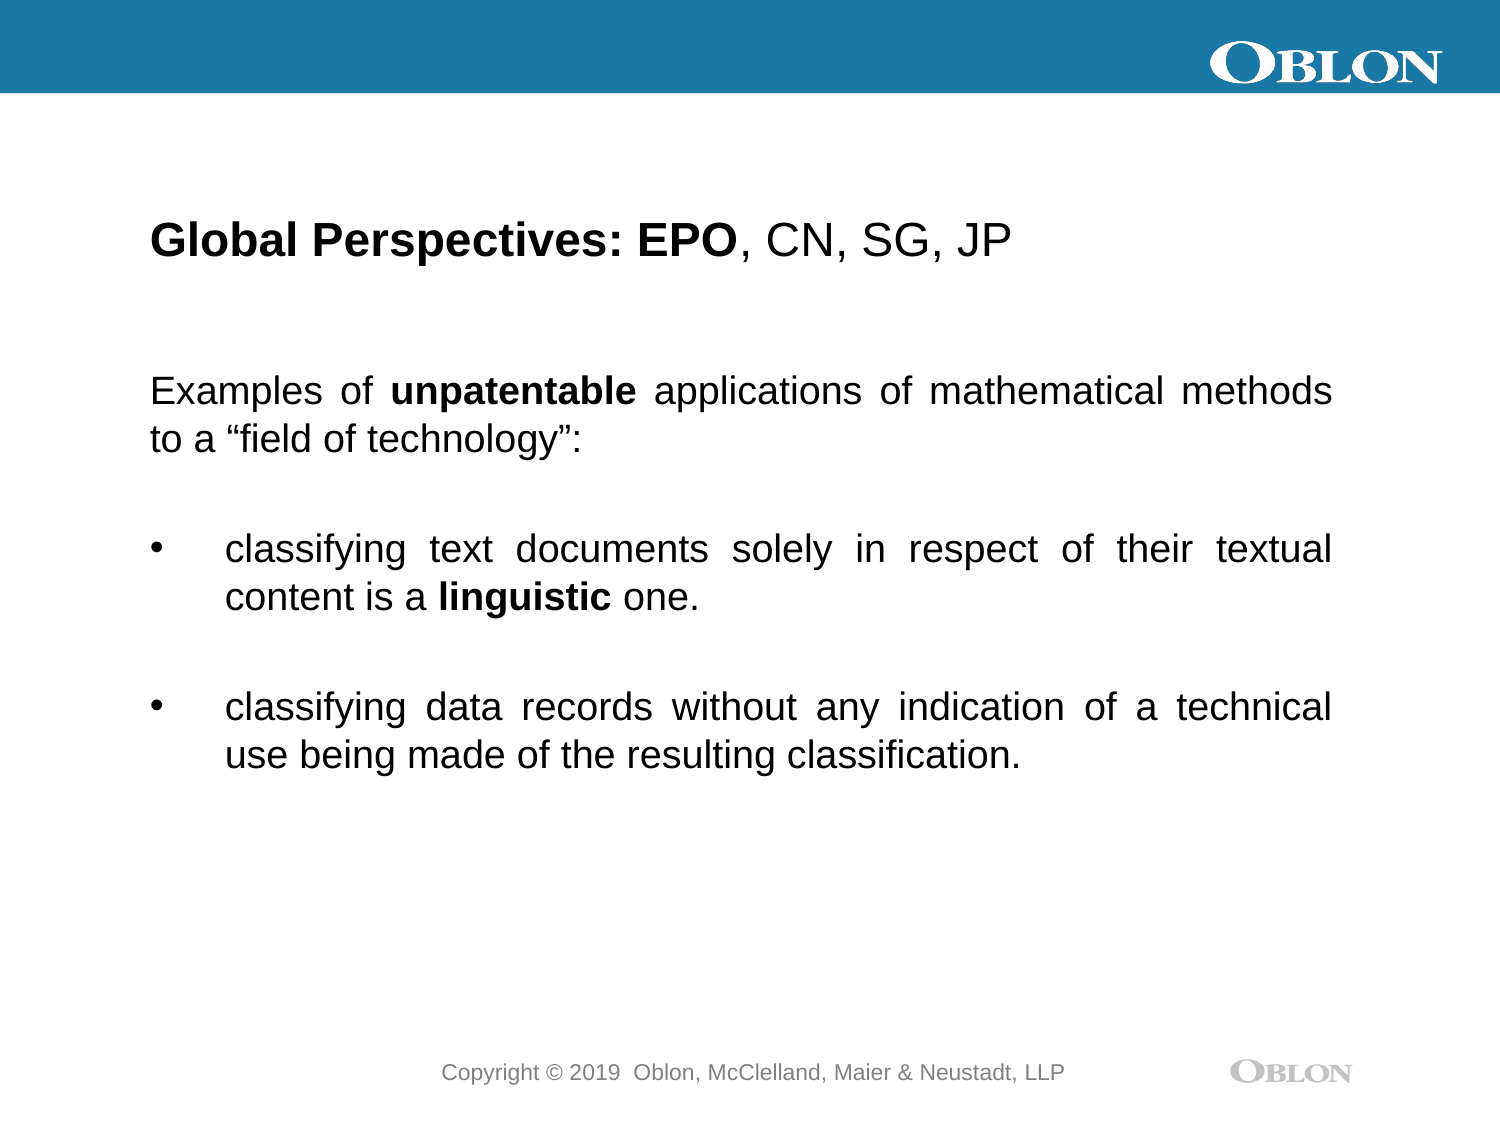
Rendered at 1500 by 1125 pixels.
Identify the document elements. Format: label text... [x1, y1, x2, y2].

list Examples of unpatentable applications of mathematical methods to a “field of technology”: classifying text documents solely in respect of their textual content is a linguistic one. classifying data records without any indication of a technical use being made of the resulting classification. [134, 358, 1349, 975]
list Global Perspectives: EPO, CN, SG, JP [134, 142, 1357, 333]
picture [1210, 41, 1445, 84]
